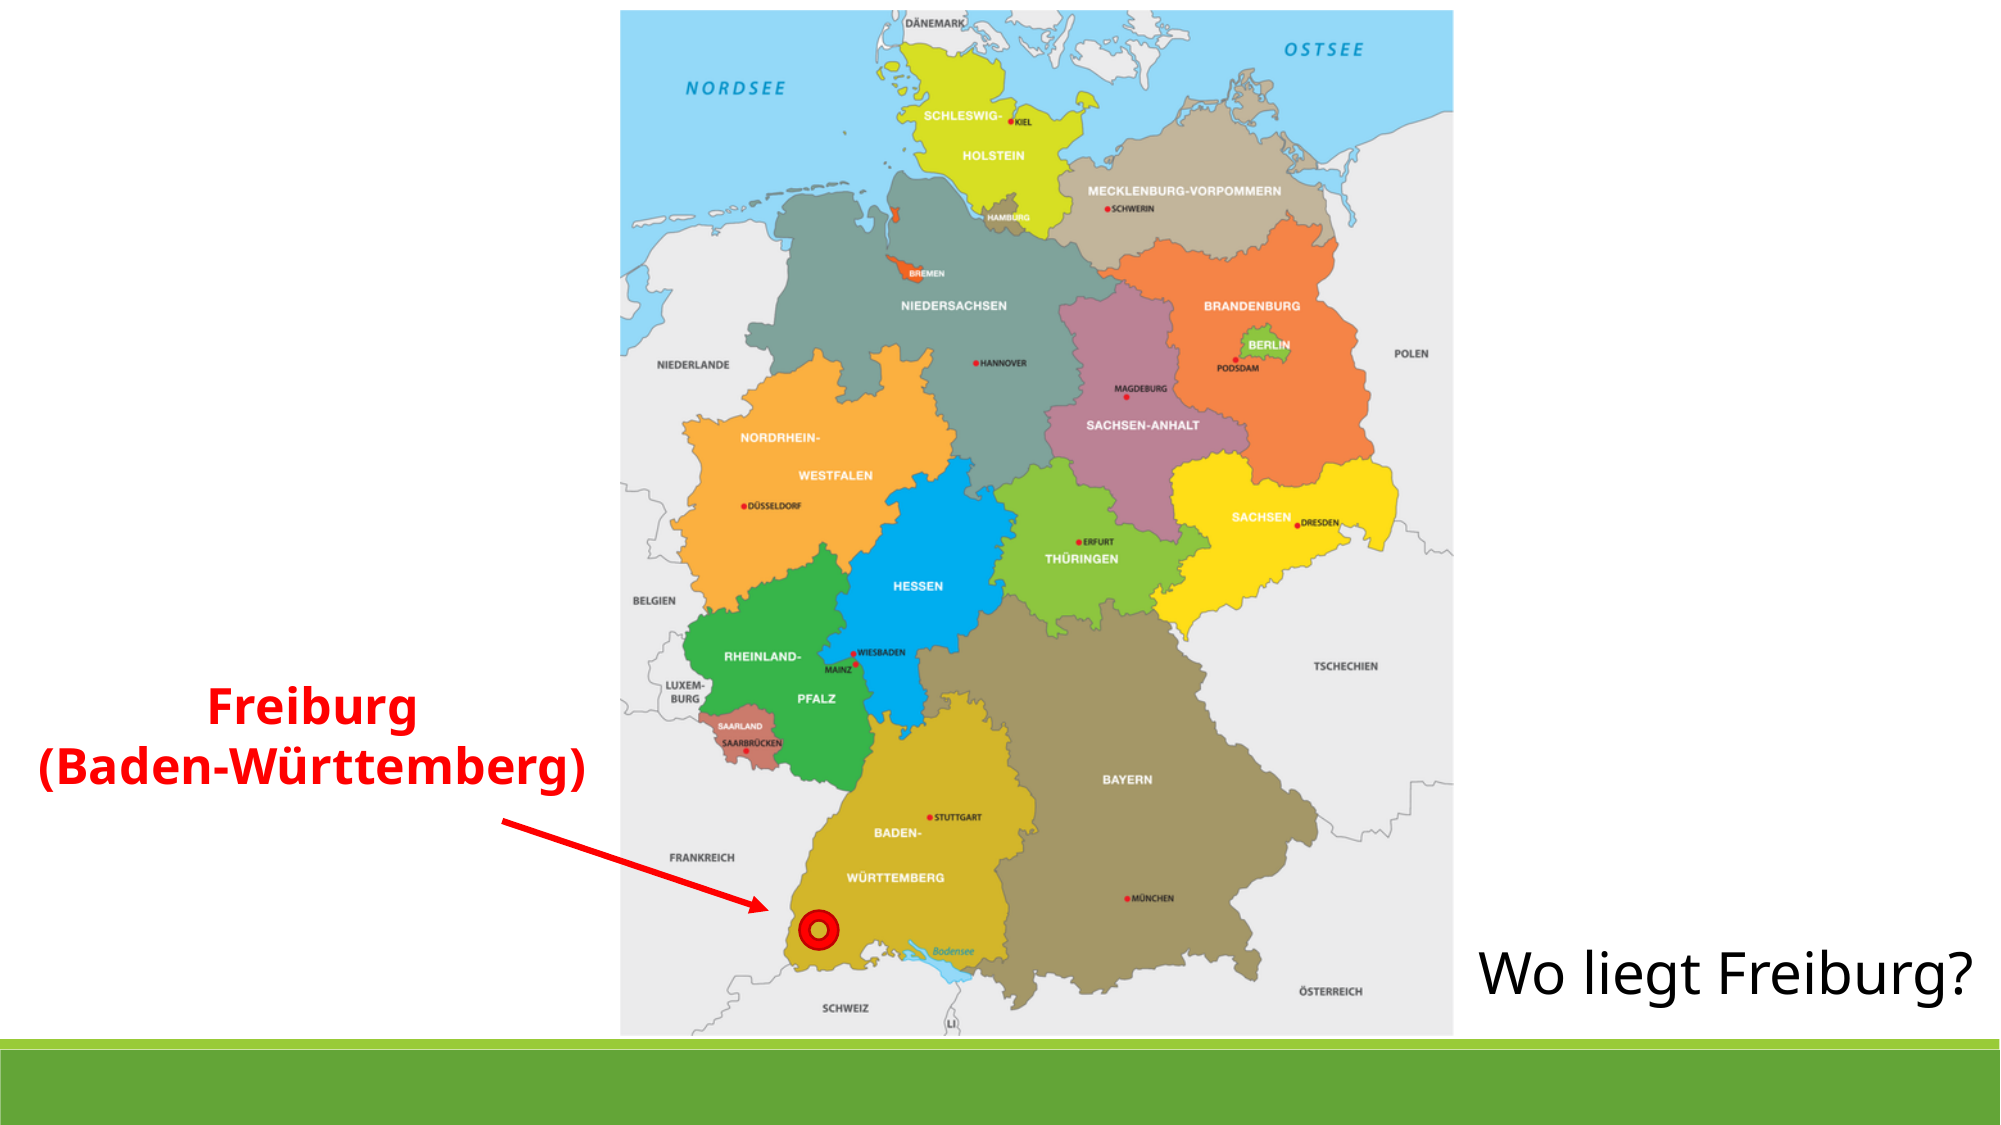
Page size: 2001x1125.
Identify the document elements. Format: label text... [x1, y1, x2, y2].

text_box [501, 820, 770, 912]
picture [620, 10, 1454, 1036]
text_box Freiburg (Baden-Württemberg) [4, 666, 617, 802]
text_box Wo liegt Freiburg? [1463, 928, 2000, 1014]
